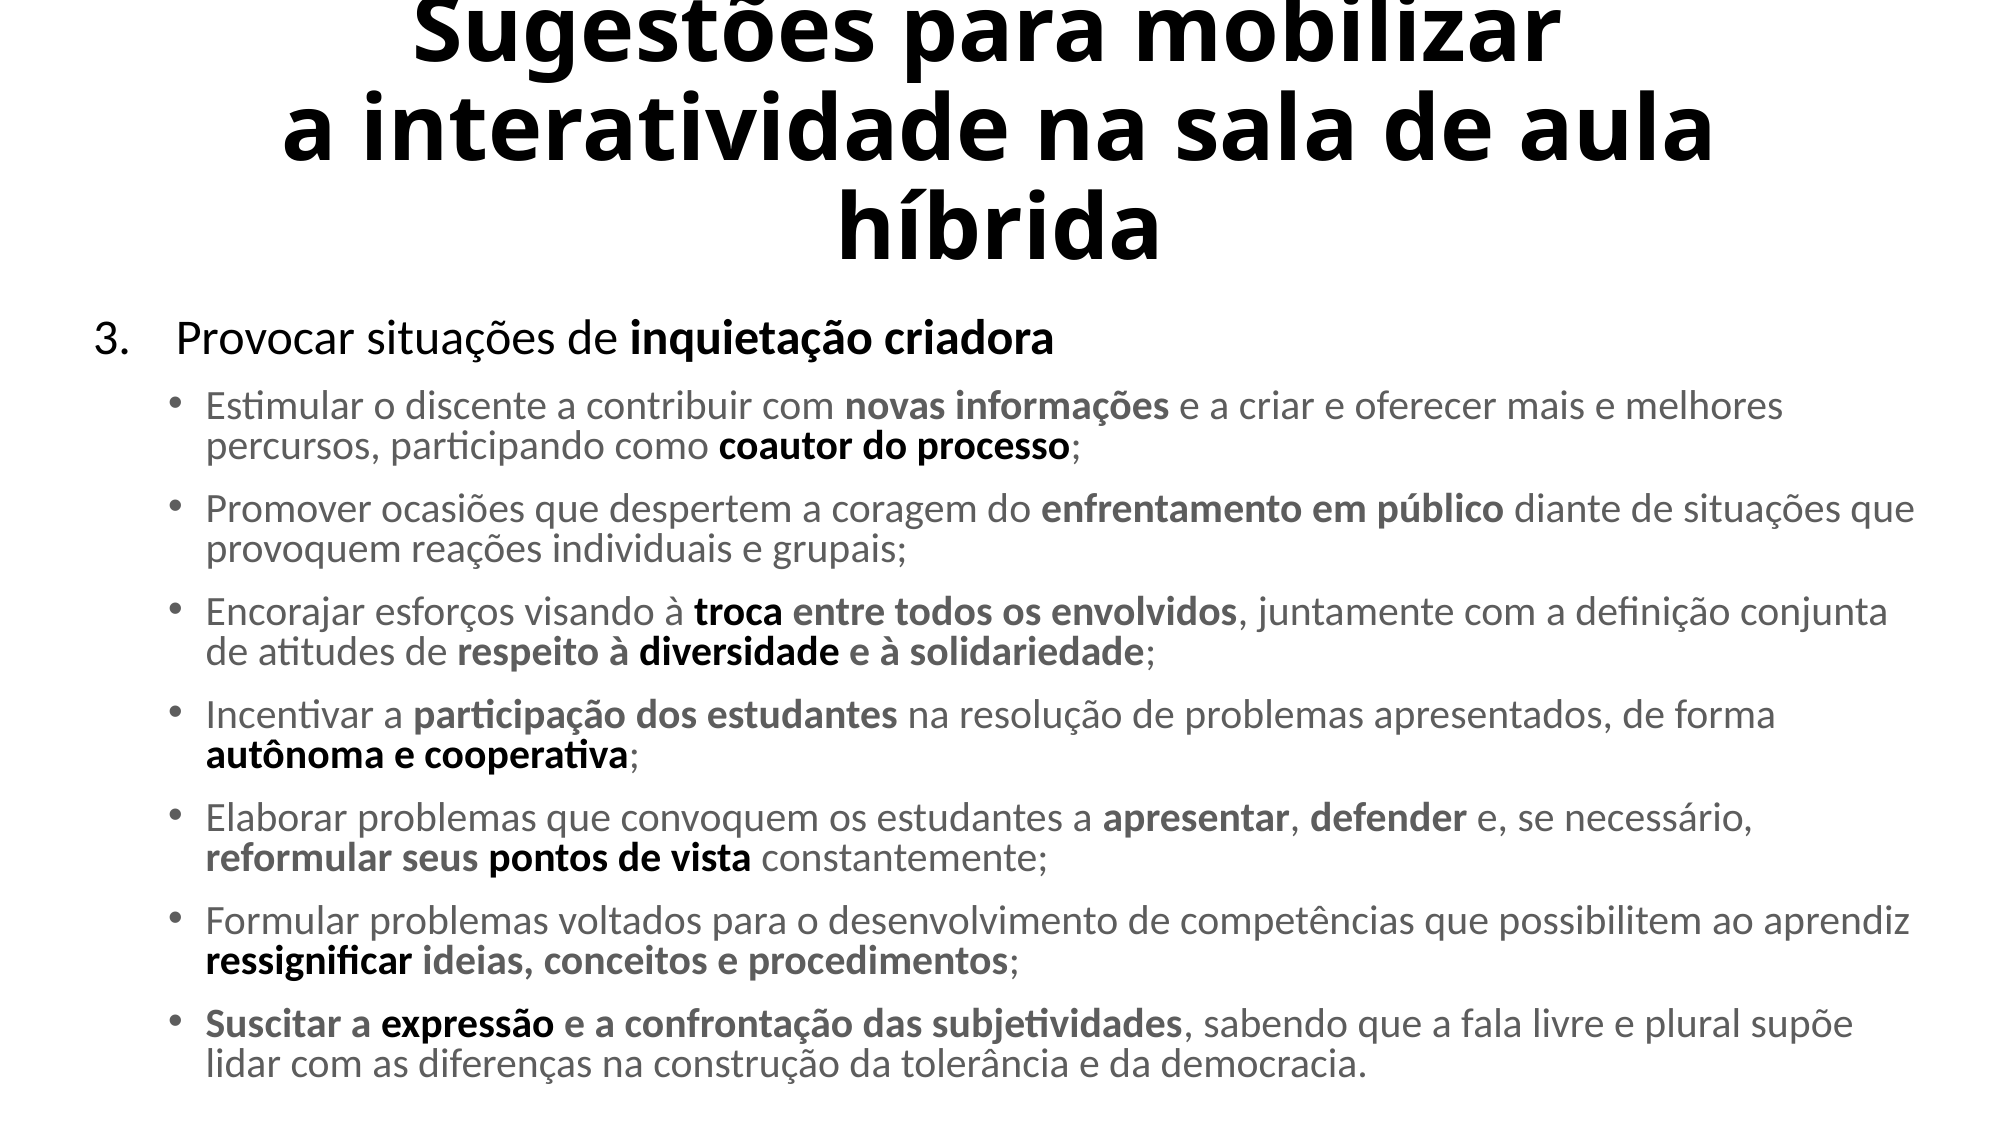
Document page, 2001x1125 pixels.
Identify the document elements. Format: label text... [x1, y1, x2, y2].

title Sugestões para mobilizar a interatividade na sala de aula híbrida [137, 22, 1863, 240]
list 3. Provocar situações de inquietação criadora Estimular o discente a contribuir com novas informações e a criar e oferecer mais e melhores percursos, participando como coautor do processo; Promover ocasiões que despertem a coragem do enfrentamento em público diante de situações que provoquem reações individuais e grupais; Encorajar esforços visando à troca entre todos os envolvidos, juntamente com a definição conjunta de atitudes de respeito à diversidade e à solidariedade; Incentivar a participação dos estudantes na resolução de problemas apresentados, de forma autônoma e cooperativa; Elaborar problemas que convoquem os estudantes a apresentar, defender e, se necessário, reformular seus pontos de vista constantemente; Formular problemas voltados para o desenvolvimento de competências que possibilitem ao aprendiz ressignificar ideias, conceitos e procedimentos; Suscitar a expressão e a confrontação das subjetividades, sabendo que a fala livre e plural supõe lidar com as diferenças na construção da tolerância e da democracia. [78, 296, 1941, 1125]
